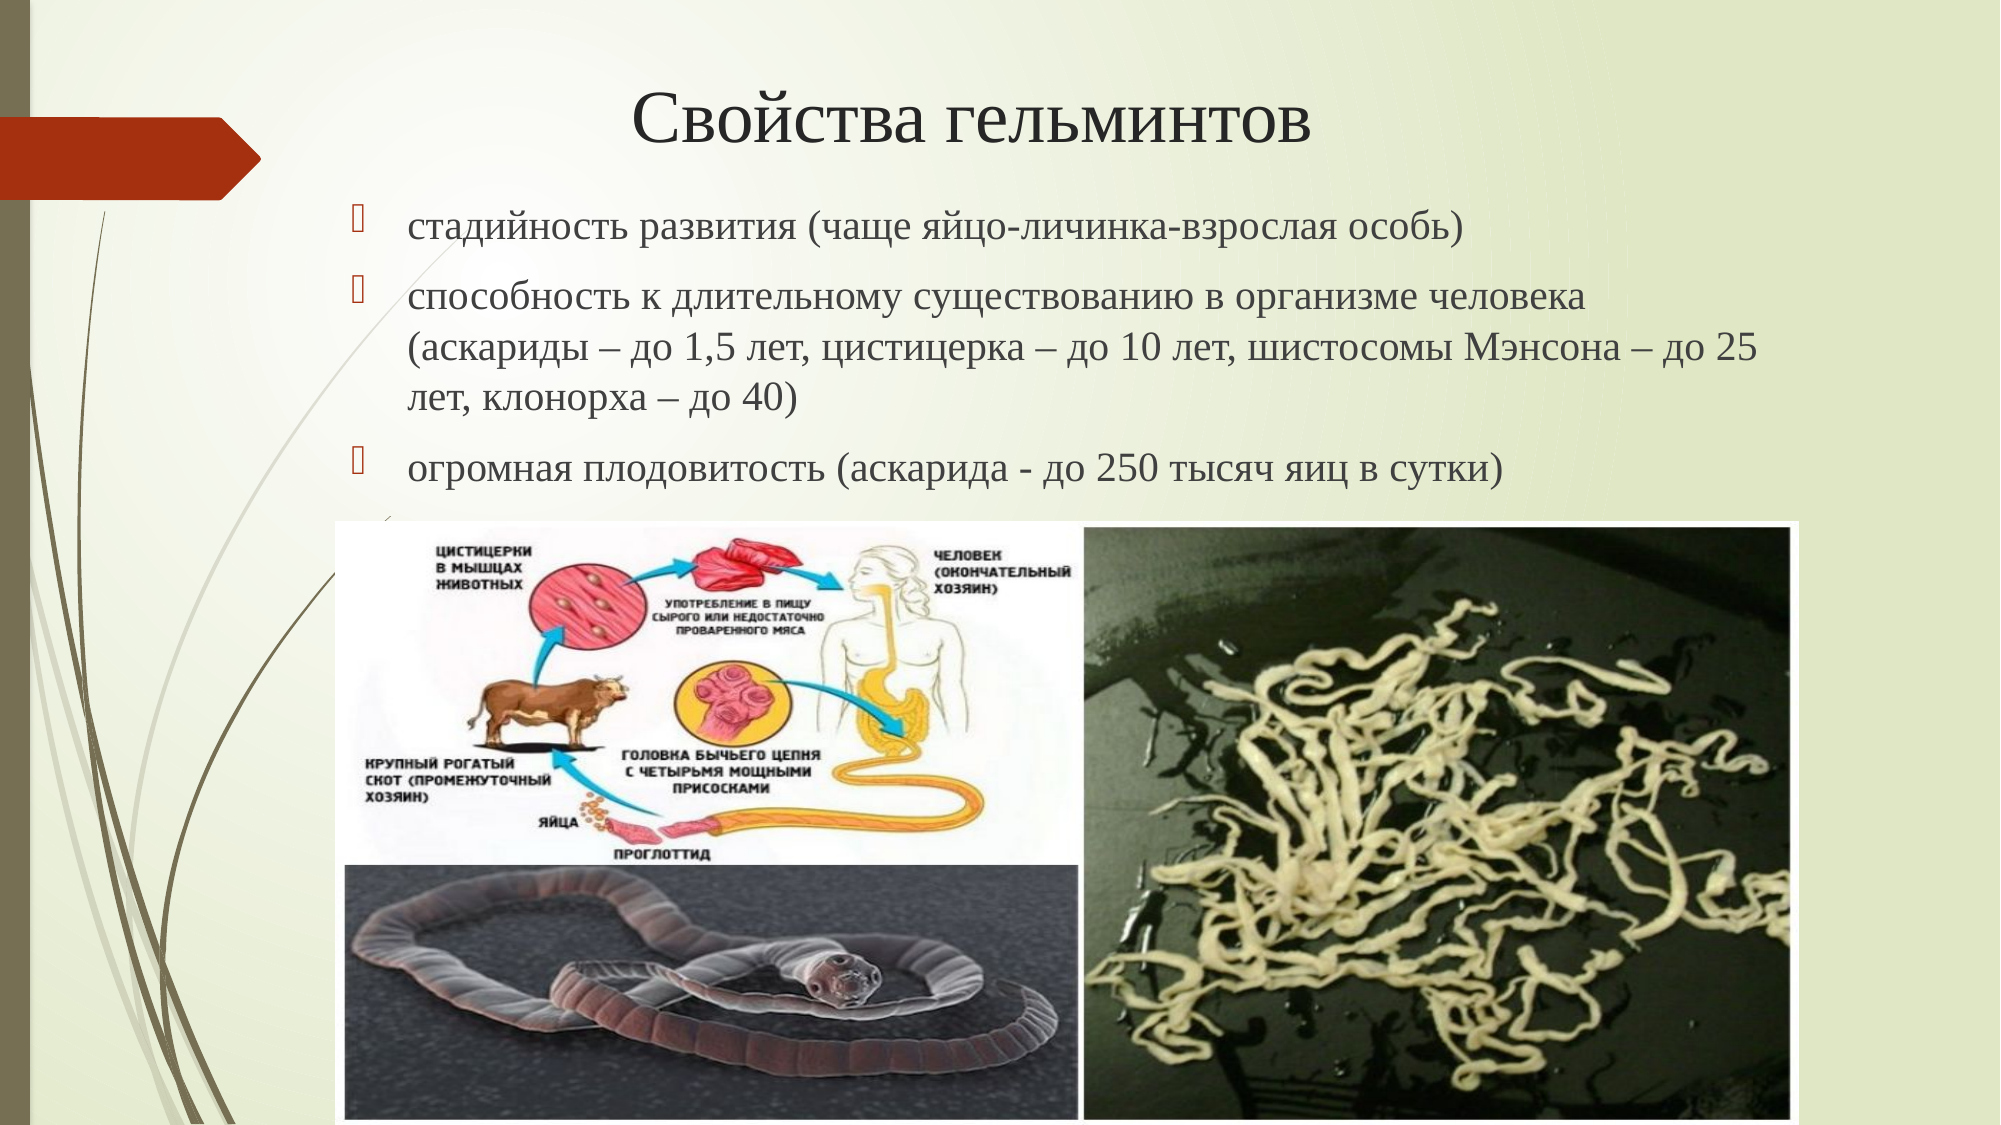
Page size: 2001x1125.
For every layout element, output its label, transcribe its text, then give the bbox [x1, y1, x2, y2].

title Свойства гельминтов [241, 60, 1704, 190]
picture [335, 521, 1799, 1125]
list стадийность развития (чаще яйцо-личинка-взрослая особь) способность к длительному существованию в организме человека (аскариды – до 1,5 лет, цистицерка – до 10 лет, шистосомы Мэнсона – до 25 лет, клонорха – до 40) огромная плодовитость (аскарида - до 250 тысяч яиц в сутки) [335, 189, 1799, 521]
